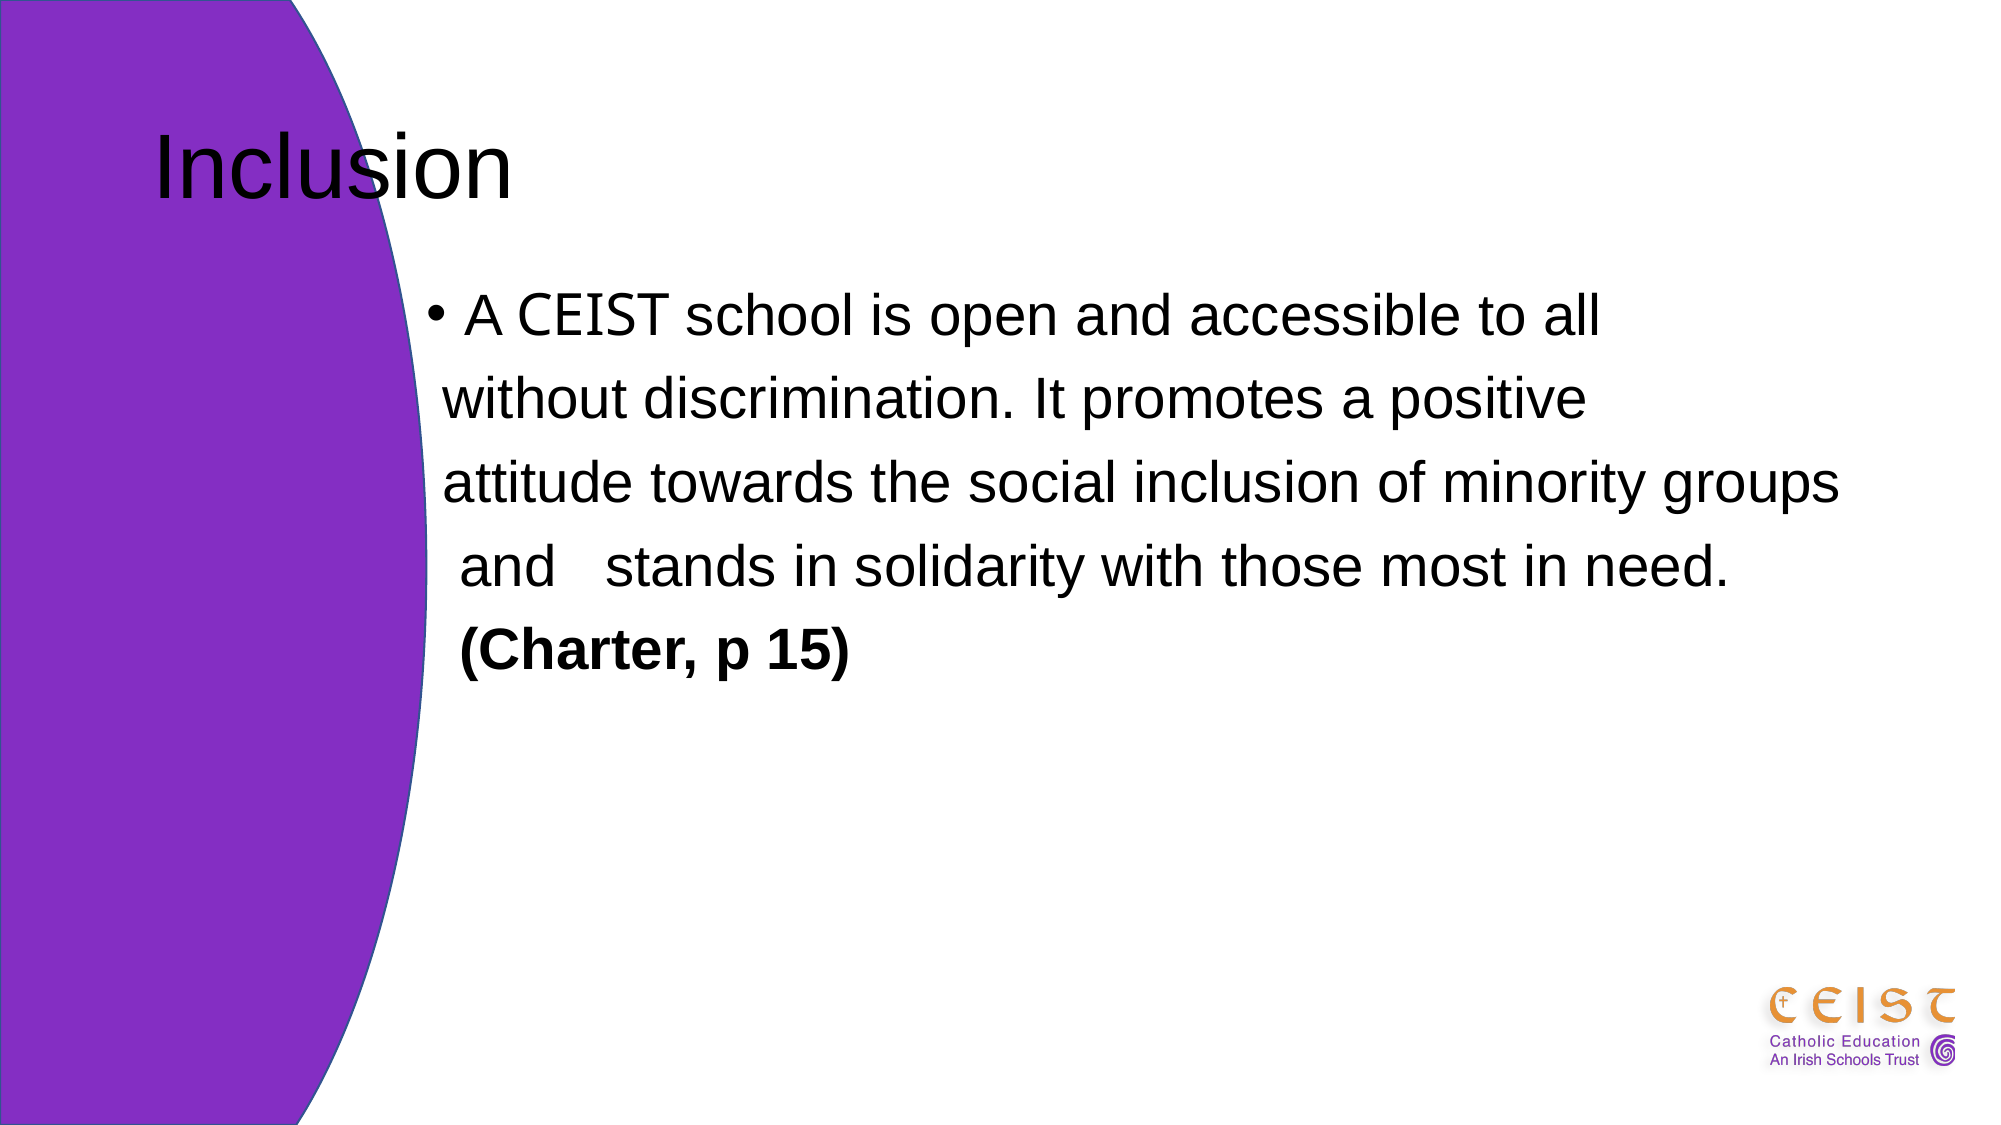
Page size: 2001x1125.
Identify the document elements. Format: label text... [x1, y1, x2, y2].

title Inclusion [137, 59, 1863, 278]
list A CEIST school is open and accessible to all without discrimination. It promotes a positive attitude towards the social inclusion of minority groups and stands in solidarity with those most in need. (Charter, p 15) [411, 277, 2000, 992]
